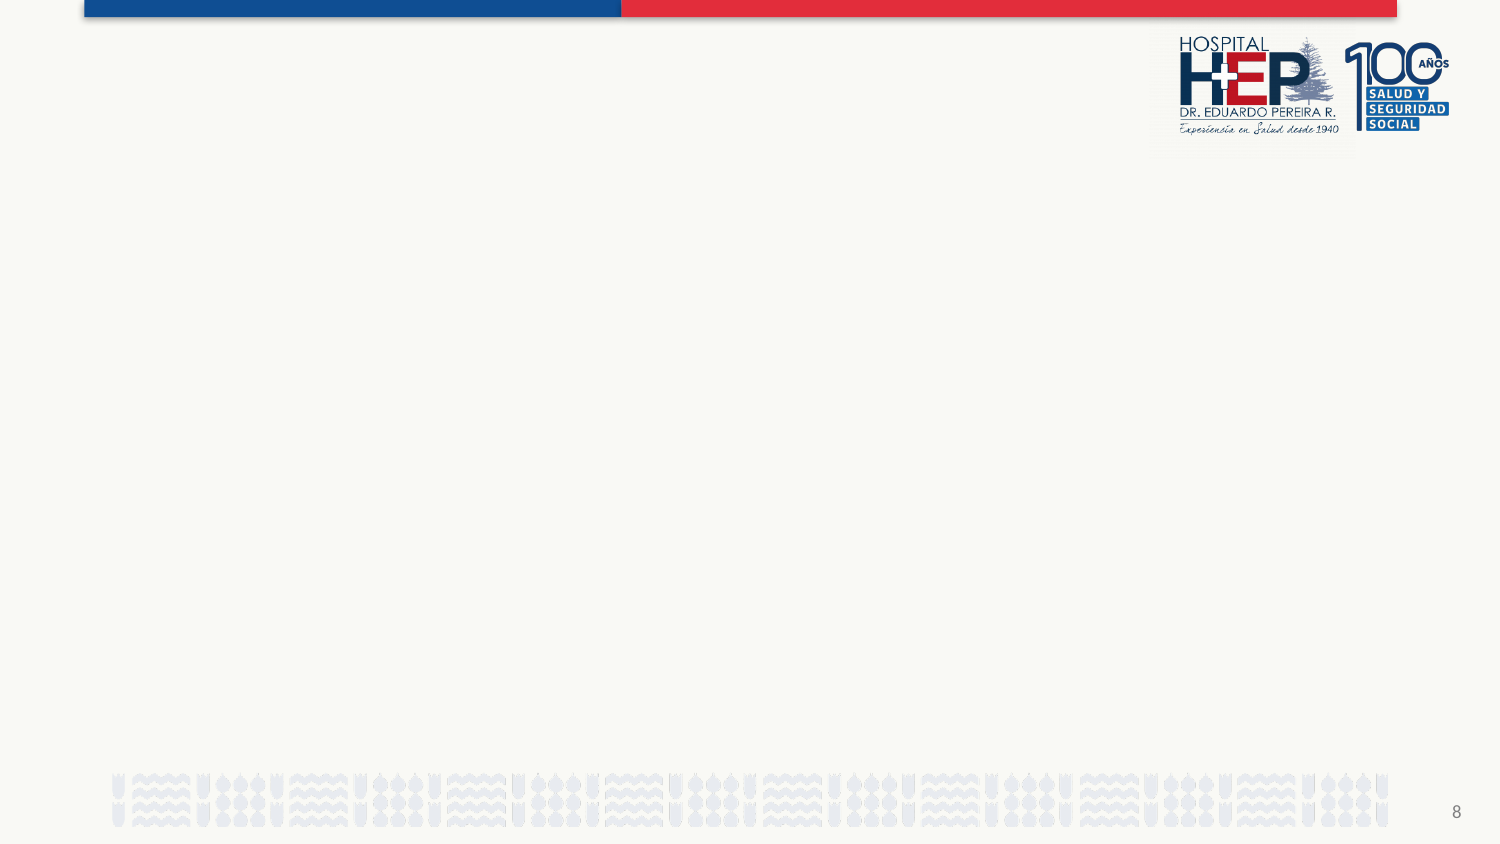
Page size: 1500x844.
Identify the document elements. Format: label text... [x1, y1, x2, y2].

slide_number 8 [1126, 791, 1477, 827]
picture [293, 13, 1459, 582]
